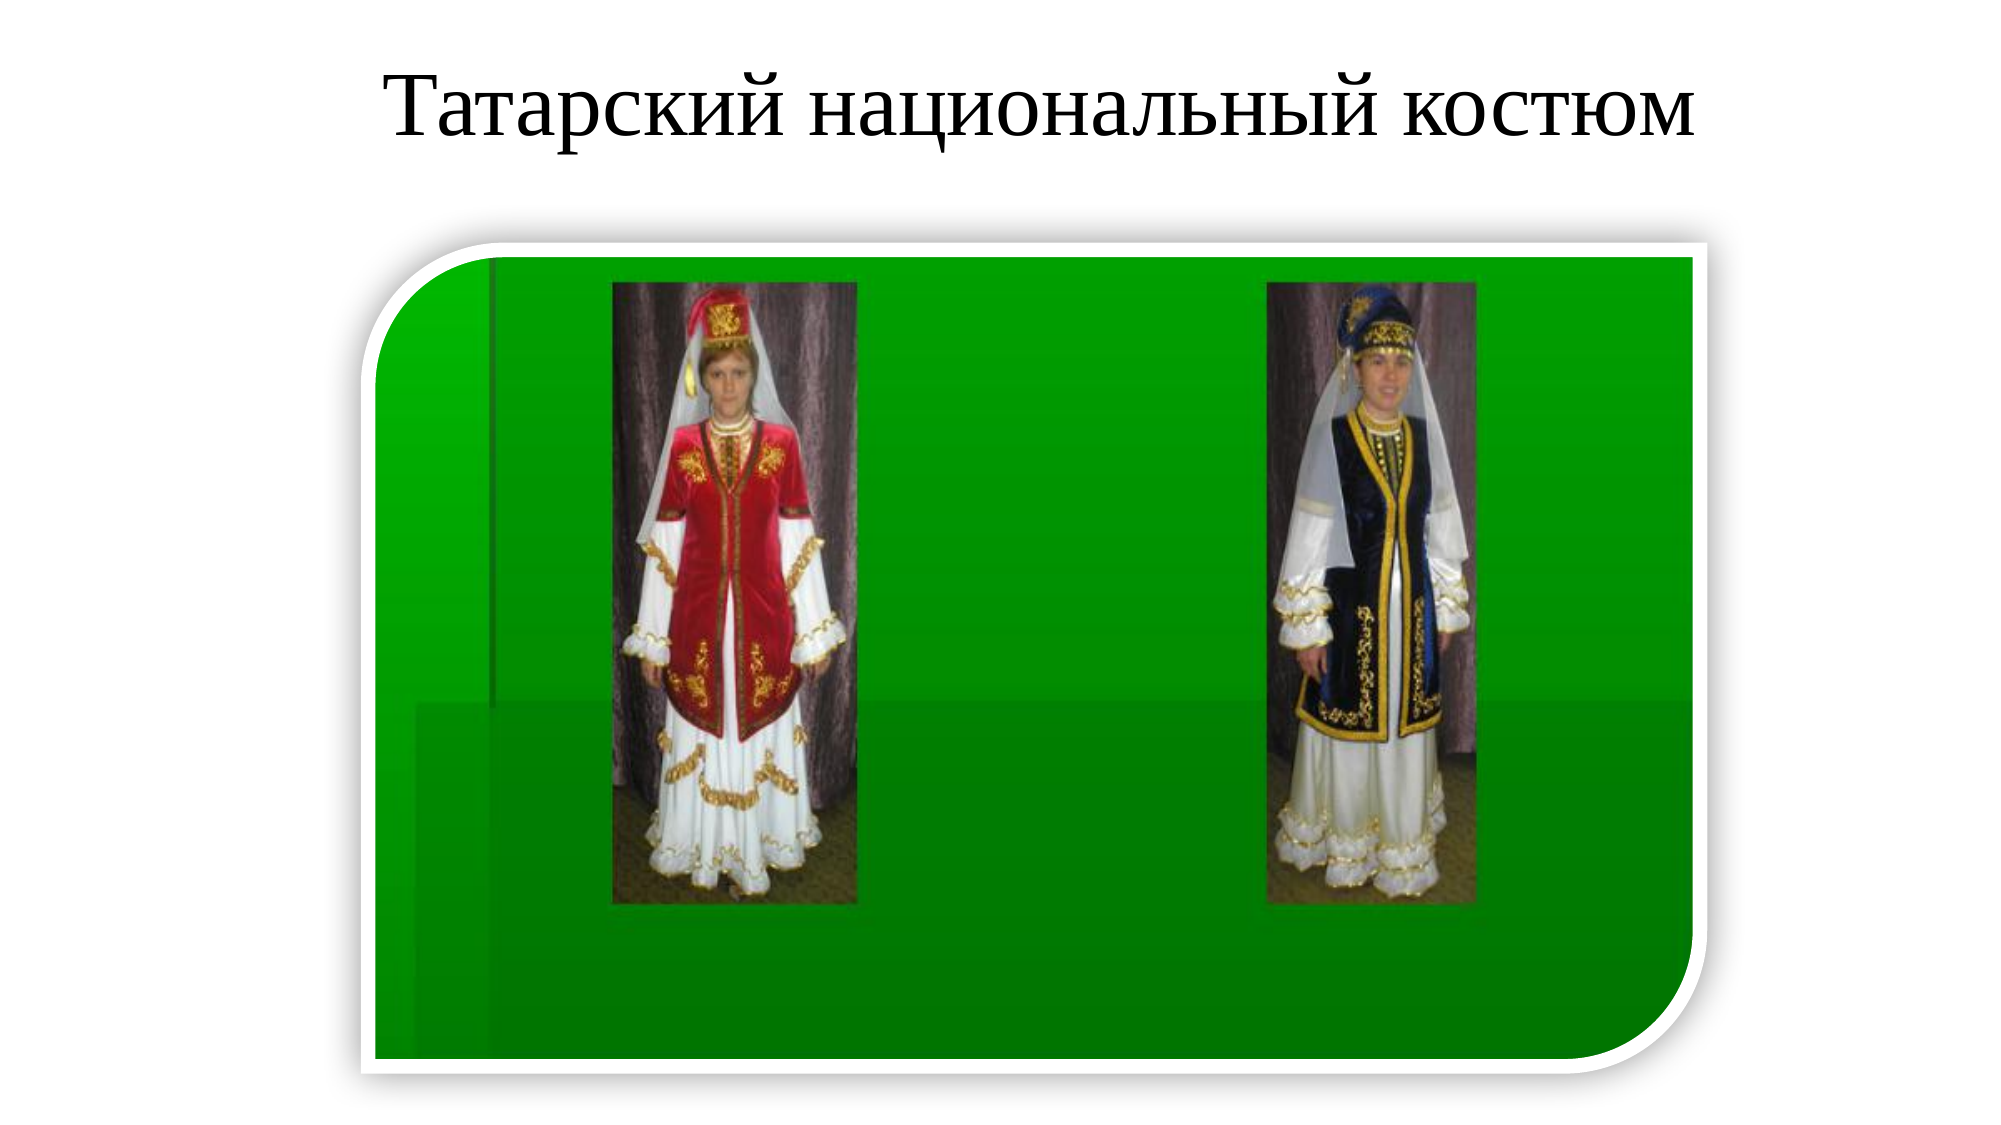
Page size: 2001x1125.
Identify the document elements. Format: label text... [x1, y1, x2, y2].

text_box Татарский национальный костюм [368, 36, 1744, 161]
picture [368, 249, 1700, 1067]
